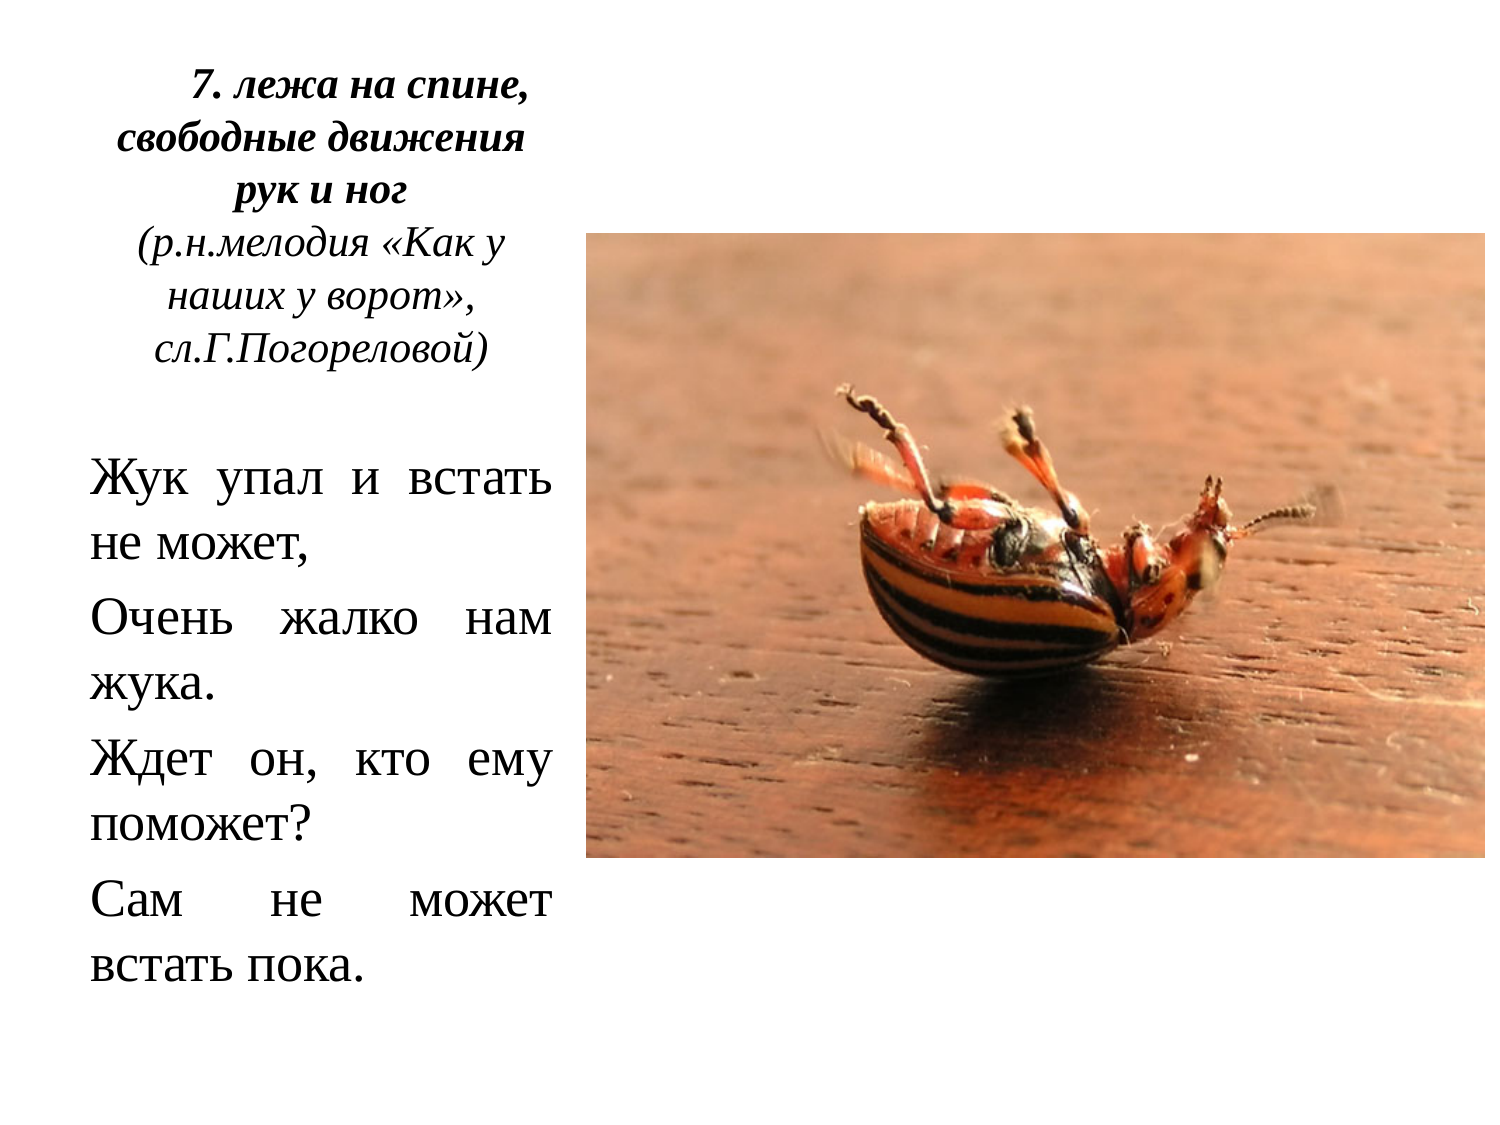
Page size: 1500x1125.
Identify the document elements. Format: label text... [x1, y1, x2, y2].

title 7. лежа на спине, свободные движения рук и ног (р.н.мелодия «Как у наших у ворот», сл.Г.Погореловой) [75, 44, 569, 432]
list Жук упал и встать не может, Очень жалко нам жука. Ждет он, кто ему поможет? Сам не может встать пока. [75, 432, 569, 1005]
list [586, 233, 1485, 858]
